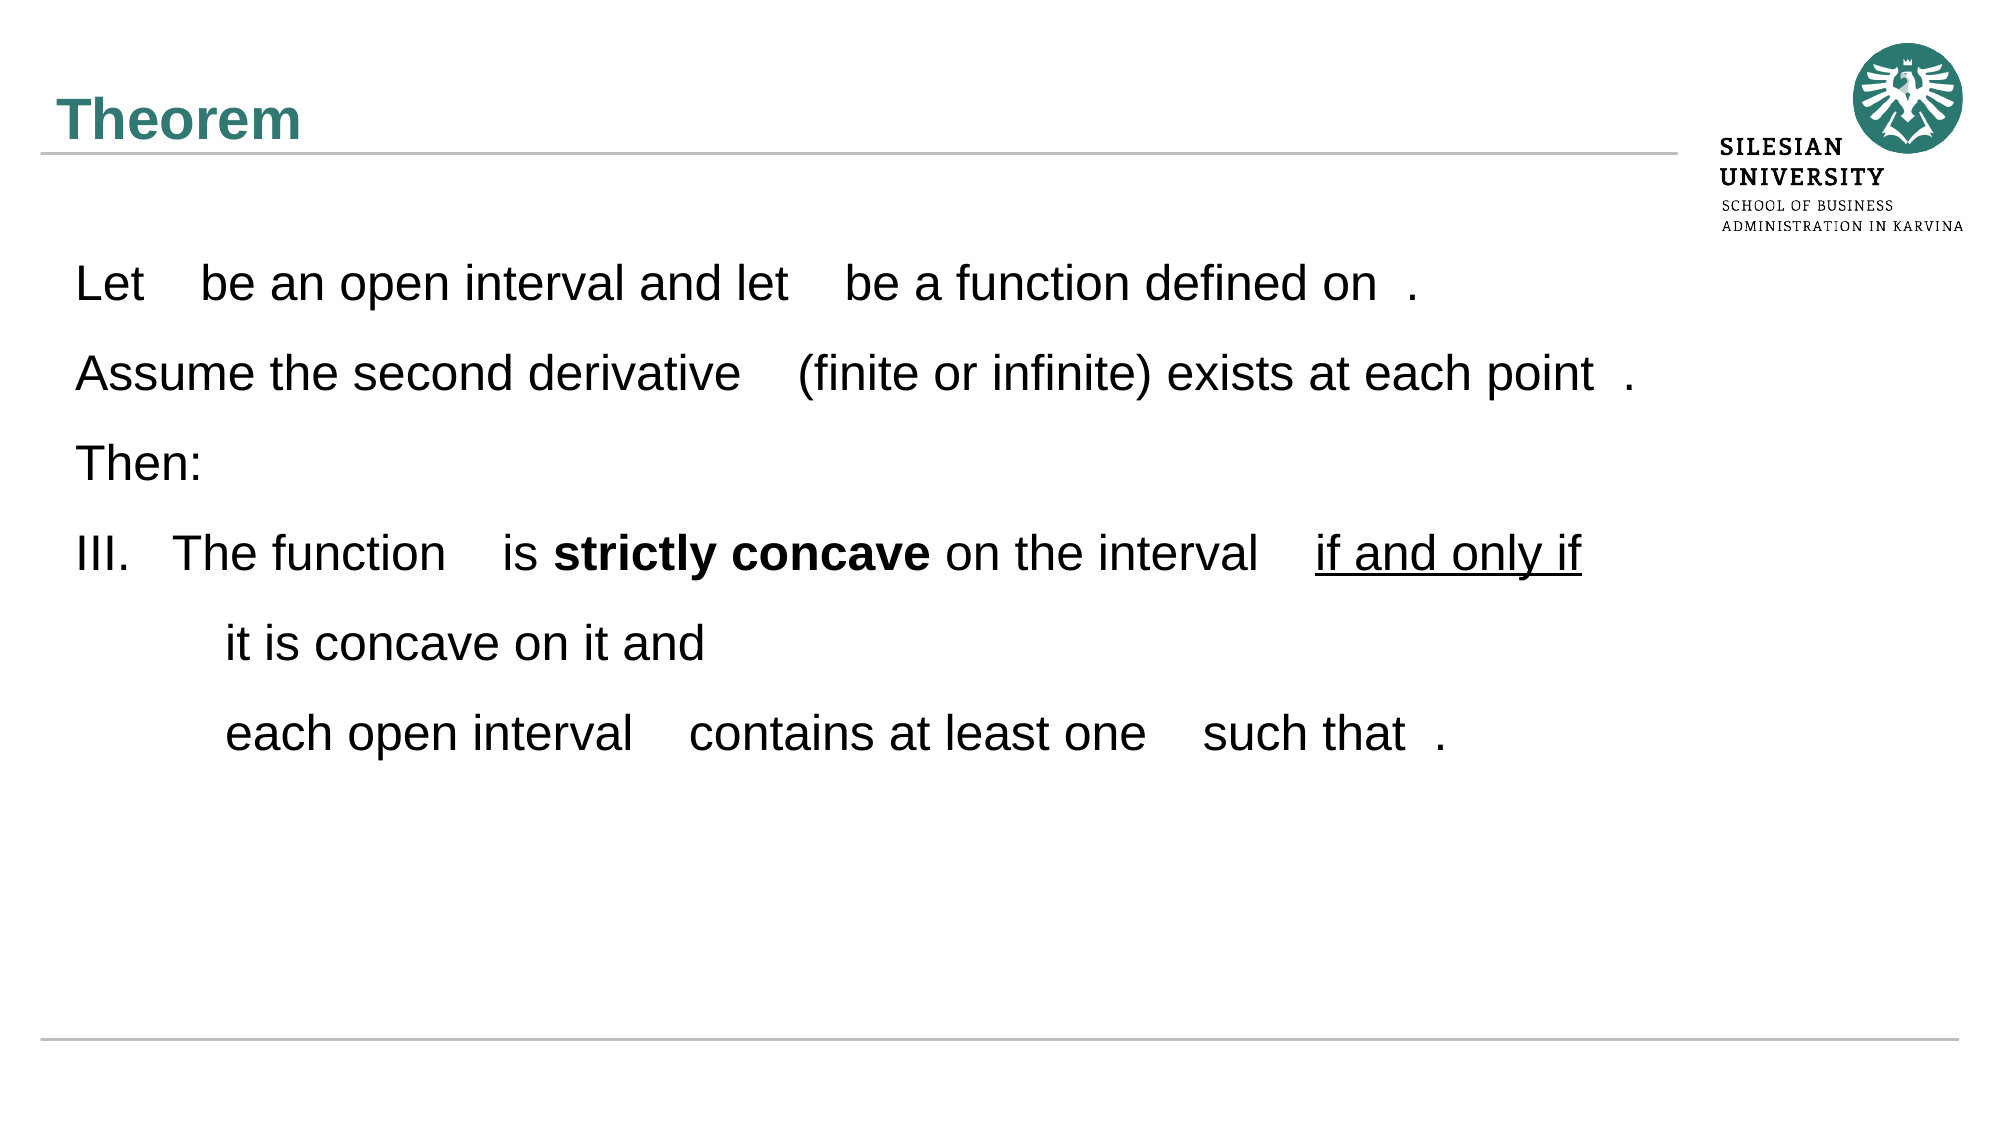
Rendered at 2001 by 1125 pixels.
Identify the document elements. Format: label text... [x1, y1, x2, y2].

picture [1720, 43, 1963, 231]
title Theorem [41, 73, 1636, 150]
